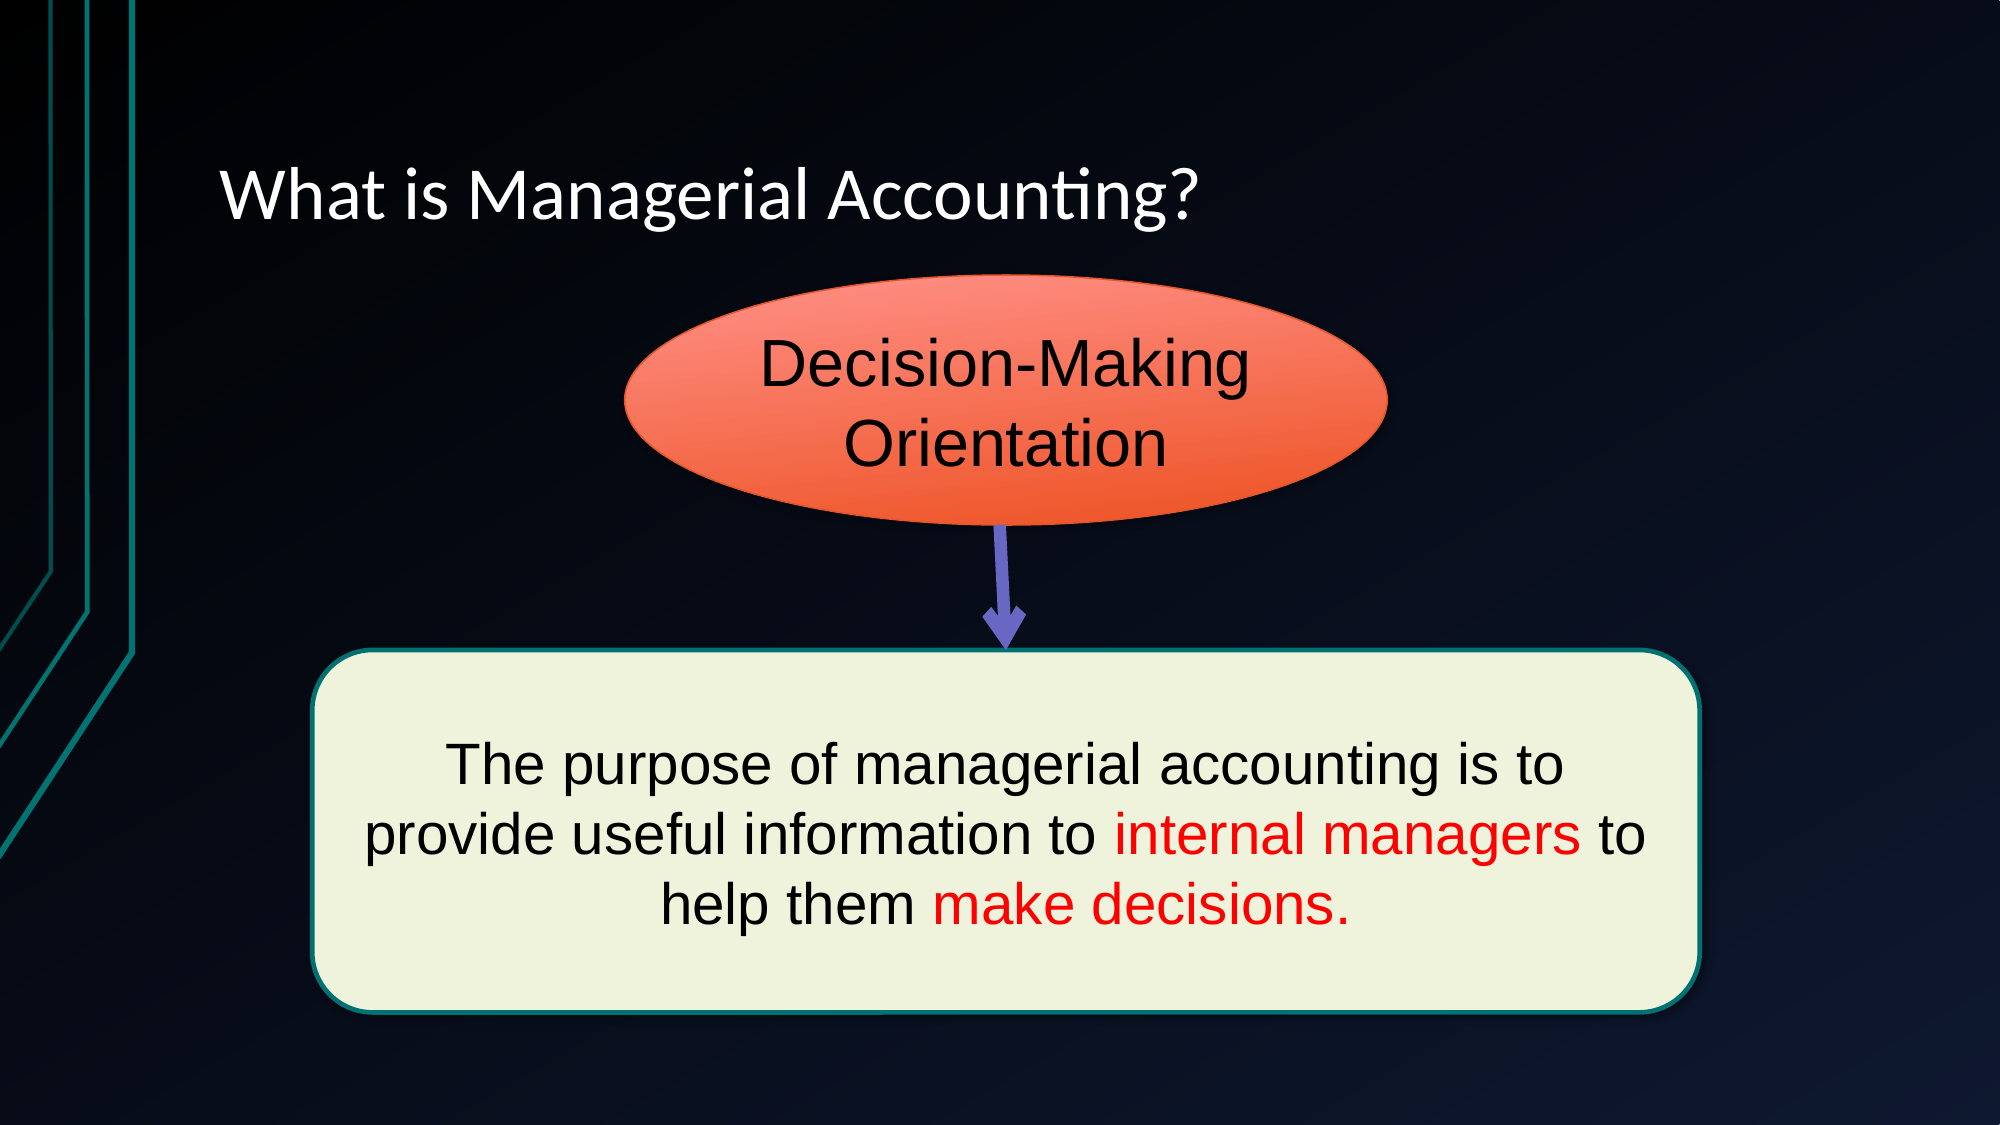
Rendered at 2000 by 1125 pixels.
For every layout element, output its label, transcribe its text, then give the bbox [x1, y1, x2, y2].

text_box The purpose of managerial accounting is to provide useful information to internal managers to help them make decisions. [310, 647, 1702, 1015]
text_box Decision-Making Orientation [623, 274, 1388, 526]
title What is Managerial Accounting? [199, 45, 1900, 246]
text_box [999, 524, 1007, 651]
